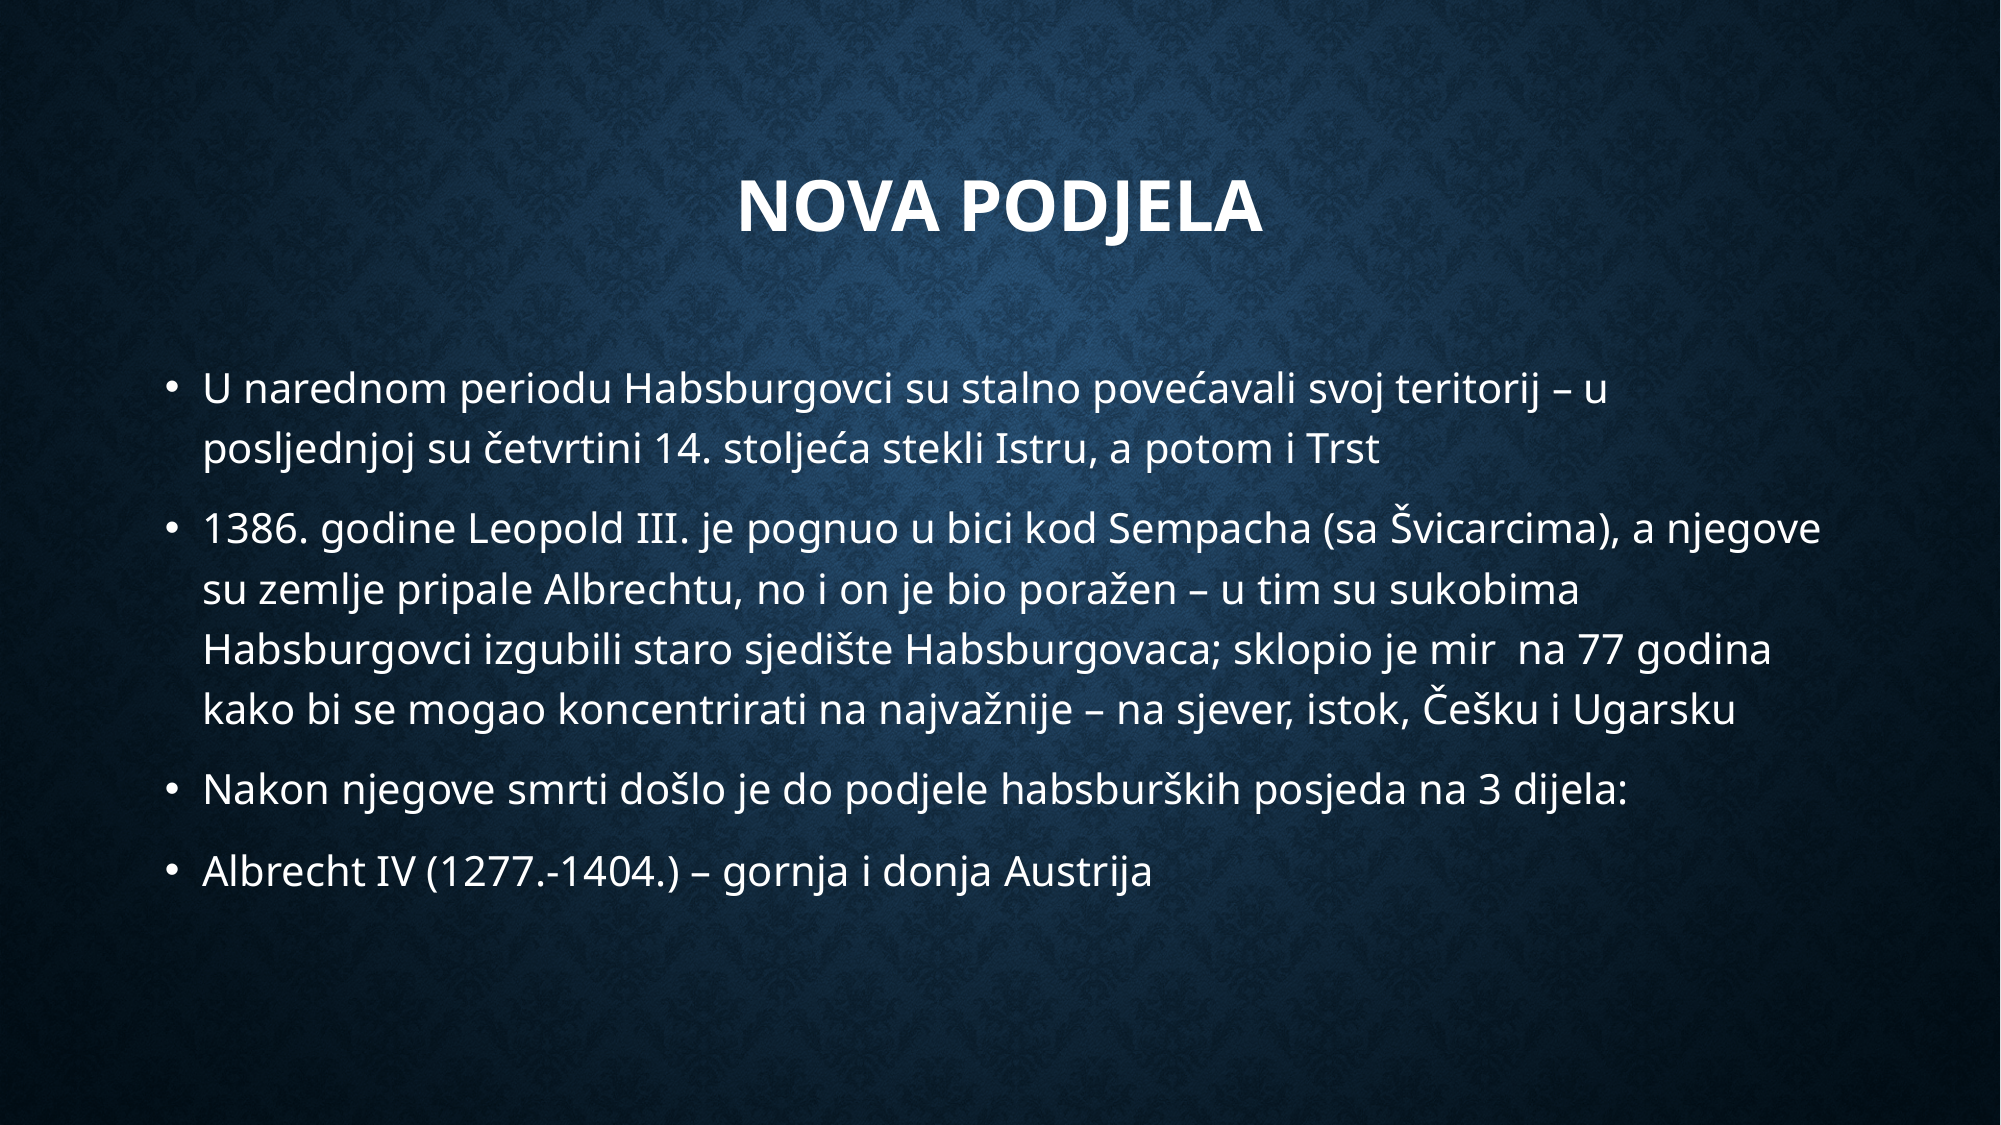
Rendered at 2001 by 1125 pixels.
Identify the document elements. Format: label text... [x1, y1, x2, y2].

list U narednom periodu Habsburgovci su stalno povećavali svoj teritorij – u posljednjoj su četvrtini 14. stoljeća stekli Istru, a potom i Trst 1386. godine Leopold III. je pognuo u bici kod Sempacha (sa Švicarcima), a njegove su zemlje pripale Albrechtu, no i on je bio poražen – u tim su sukobima Habsburgovci izgubili staro sjedište Habsburgovaca; sklopio je mir na 77 godina kako bi se mogao koncentrirati na najvažnije – na sjever, istok, Češku i Ugarsku Nakon njegove smrti došlo je do podjele habsburških posjeda na 3 dijela: Albrecht IV (1277.-1404.) – gornja i donja Austrija [149, 343, 1849, 950]
title Nova podjela [149, 99, 1849, 318]
